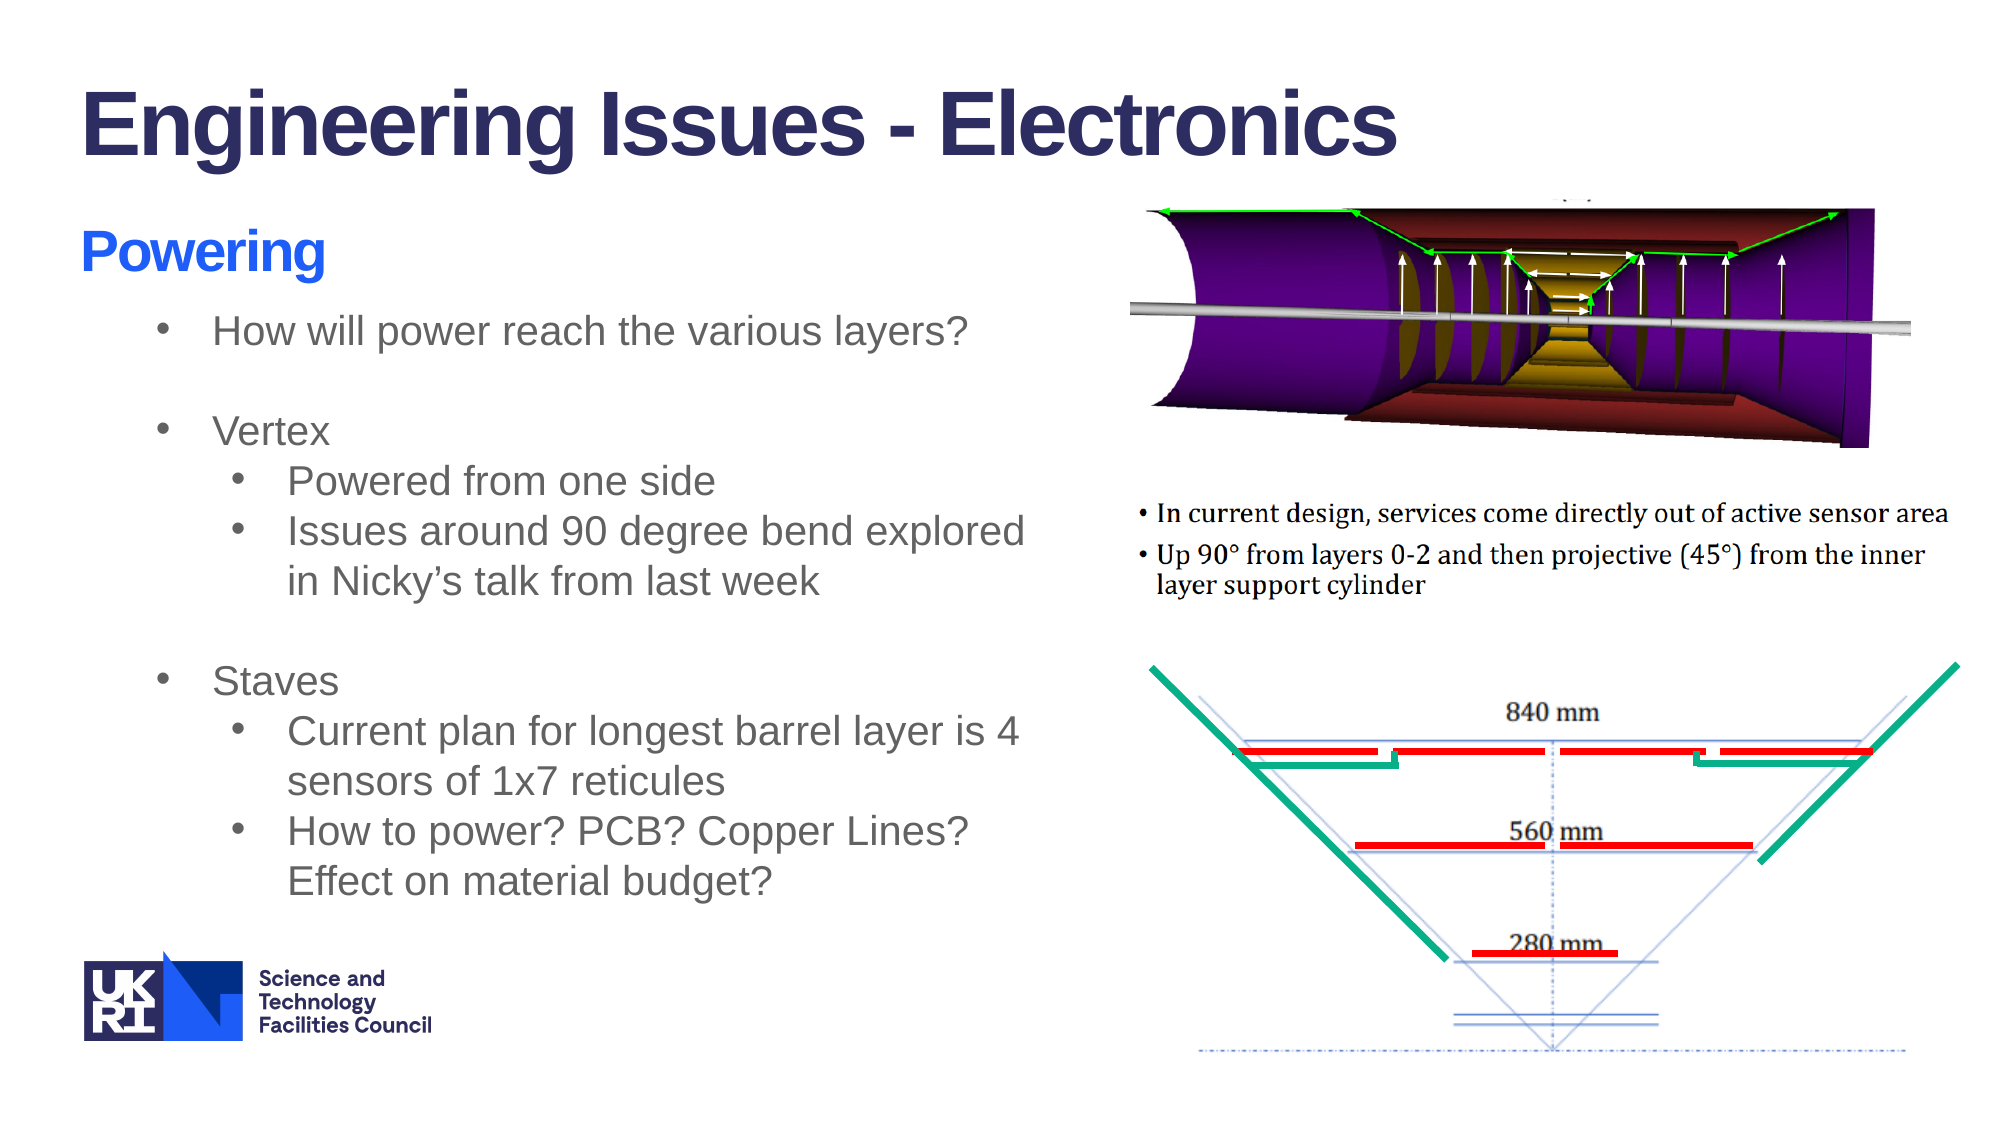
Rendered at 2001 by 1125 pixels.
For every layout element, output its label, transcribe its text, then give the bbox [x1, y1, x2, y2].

text_box Powering How will power reach the various layers? Vertex Powered from one side Issues around 90 degree bend explored in Nicky’s talk from last week Staves Current plan for longest barrel layer is 4 sensors of 1x7 reticules How to power? PCB? Copper Lines? Effect on material budget? [66, 205, 1076, 911]
picture [84, 951, 431, 1041]
picture [1165, 657, 1934, 1069]
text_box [1151, 667, 1447, 961]
text_box Engineering Issues - Electronics [66, 56, 1983, 182]
picture [1107, 191, 1983, 603]
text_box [1759, 664, 1958, 863]
